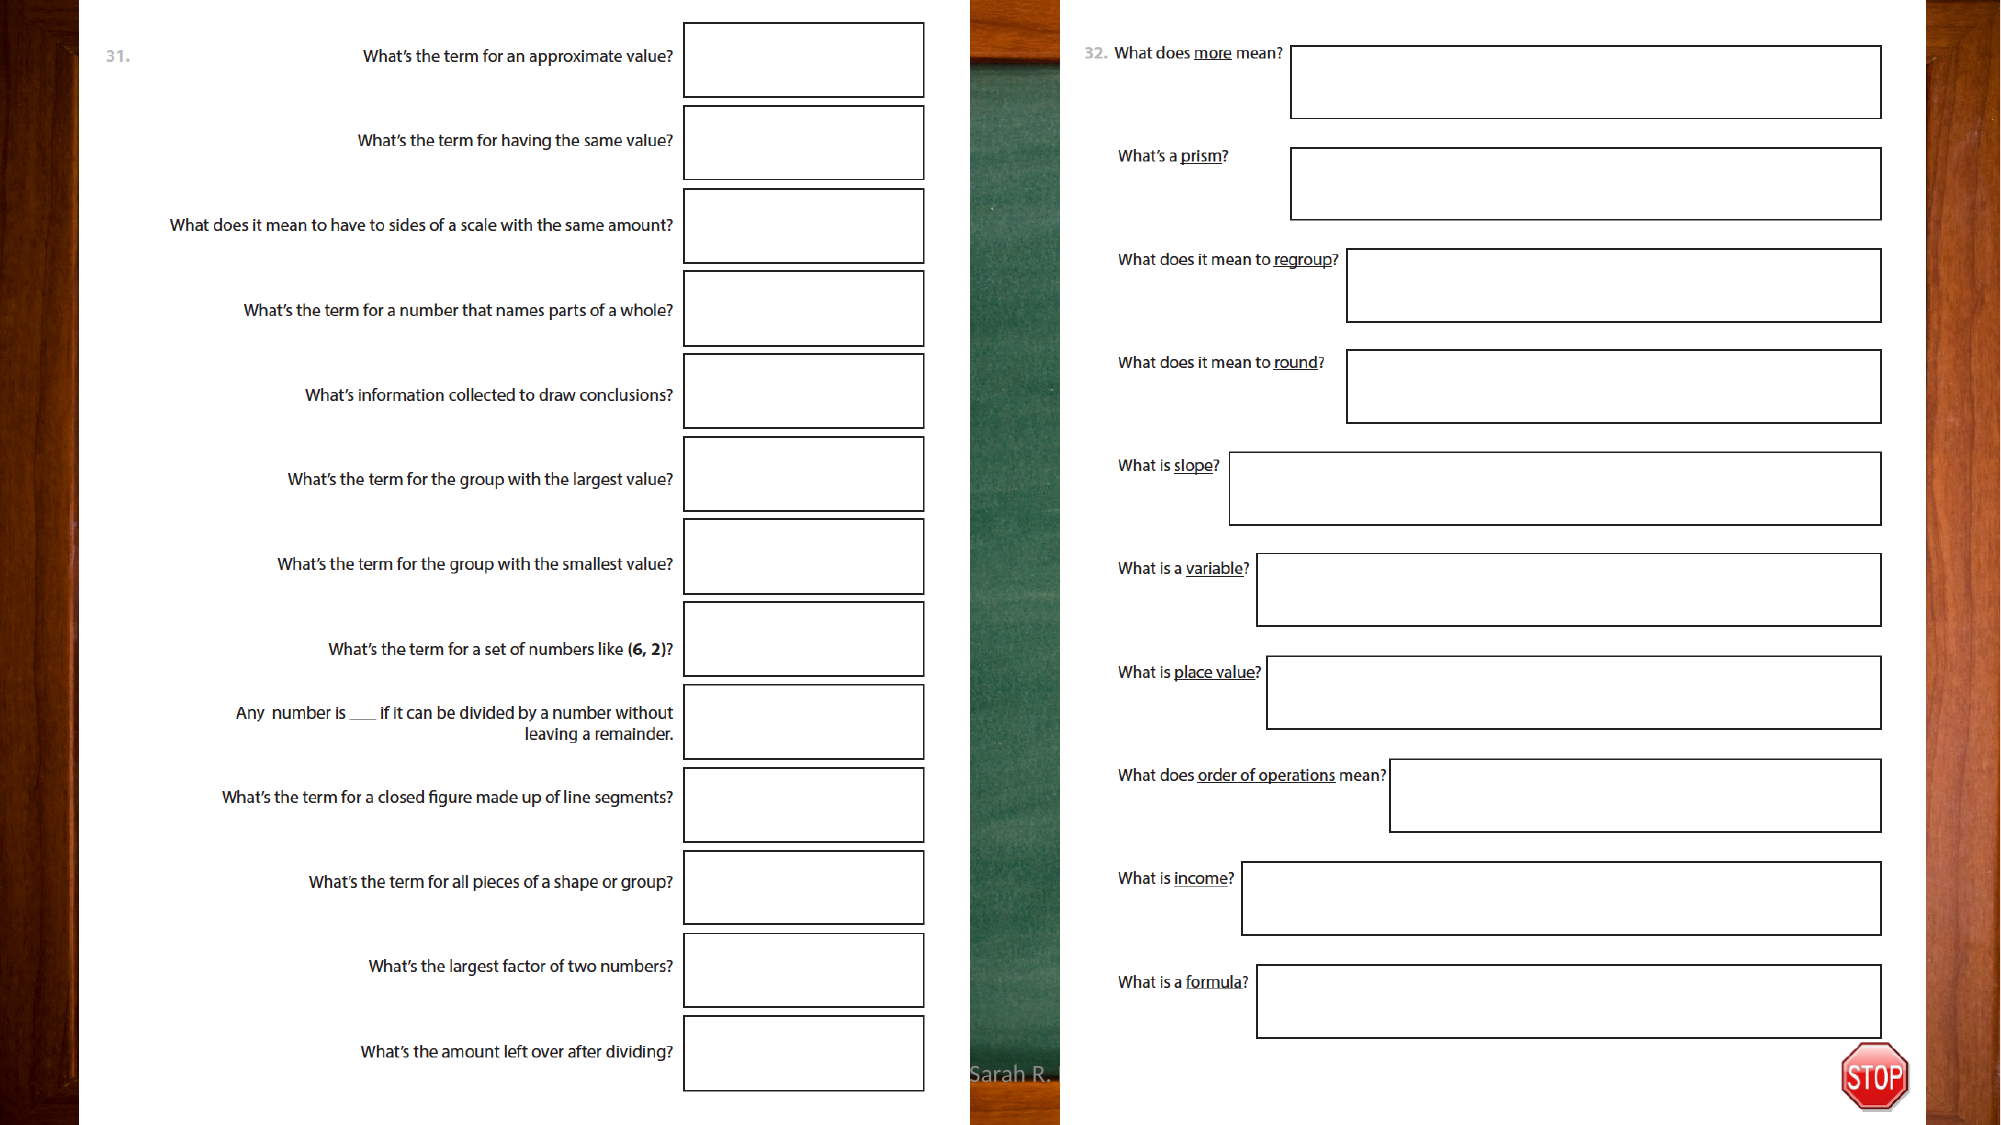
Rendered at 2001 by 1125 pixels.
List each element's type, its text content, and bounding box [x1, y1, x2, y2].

picture [0, 0, 2001, 1125]
footer Copyright 2018 Sarah R. Powell, Ph.D. [970, 1042, 1060, 1103]
